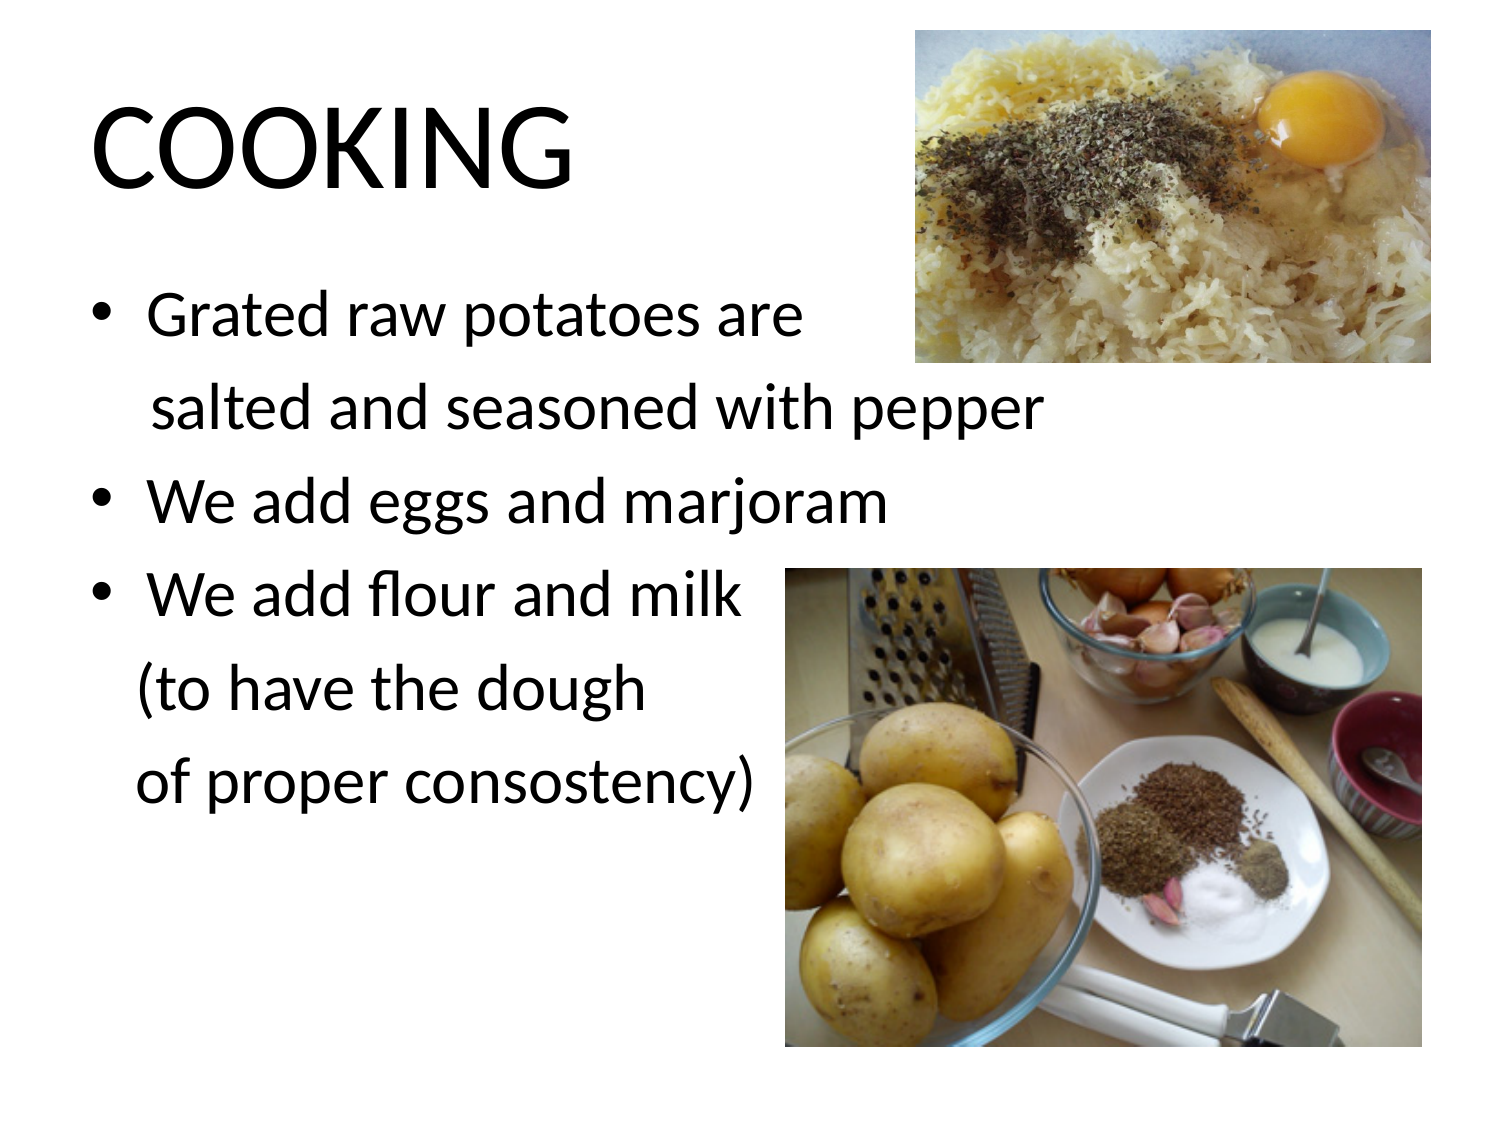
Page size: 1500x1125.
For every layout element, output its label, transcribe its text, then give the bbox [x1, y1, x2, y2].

list Grated raw potatoes are salted and seasoned with pepper We add eggs and marjoram We add flour and milk (to have the dough of proper consostency) [75, 262, 1425, 1005]
picture [785, 568, 1422, 1047]
picture [915, 30, 1431, 363]
title COOKING [75, 45, 910, 233]
